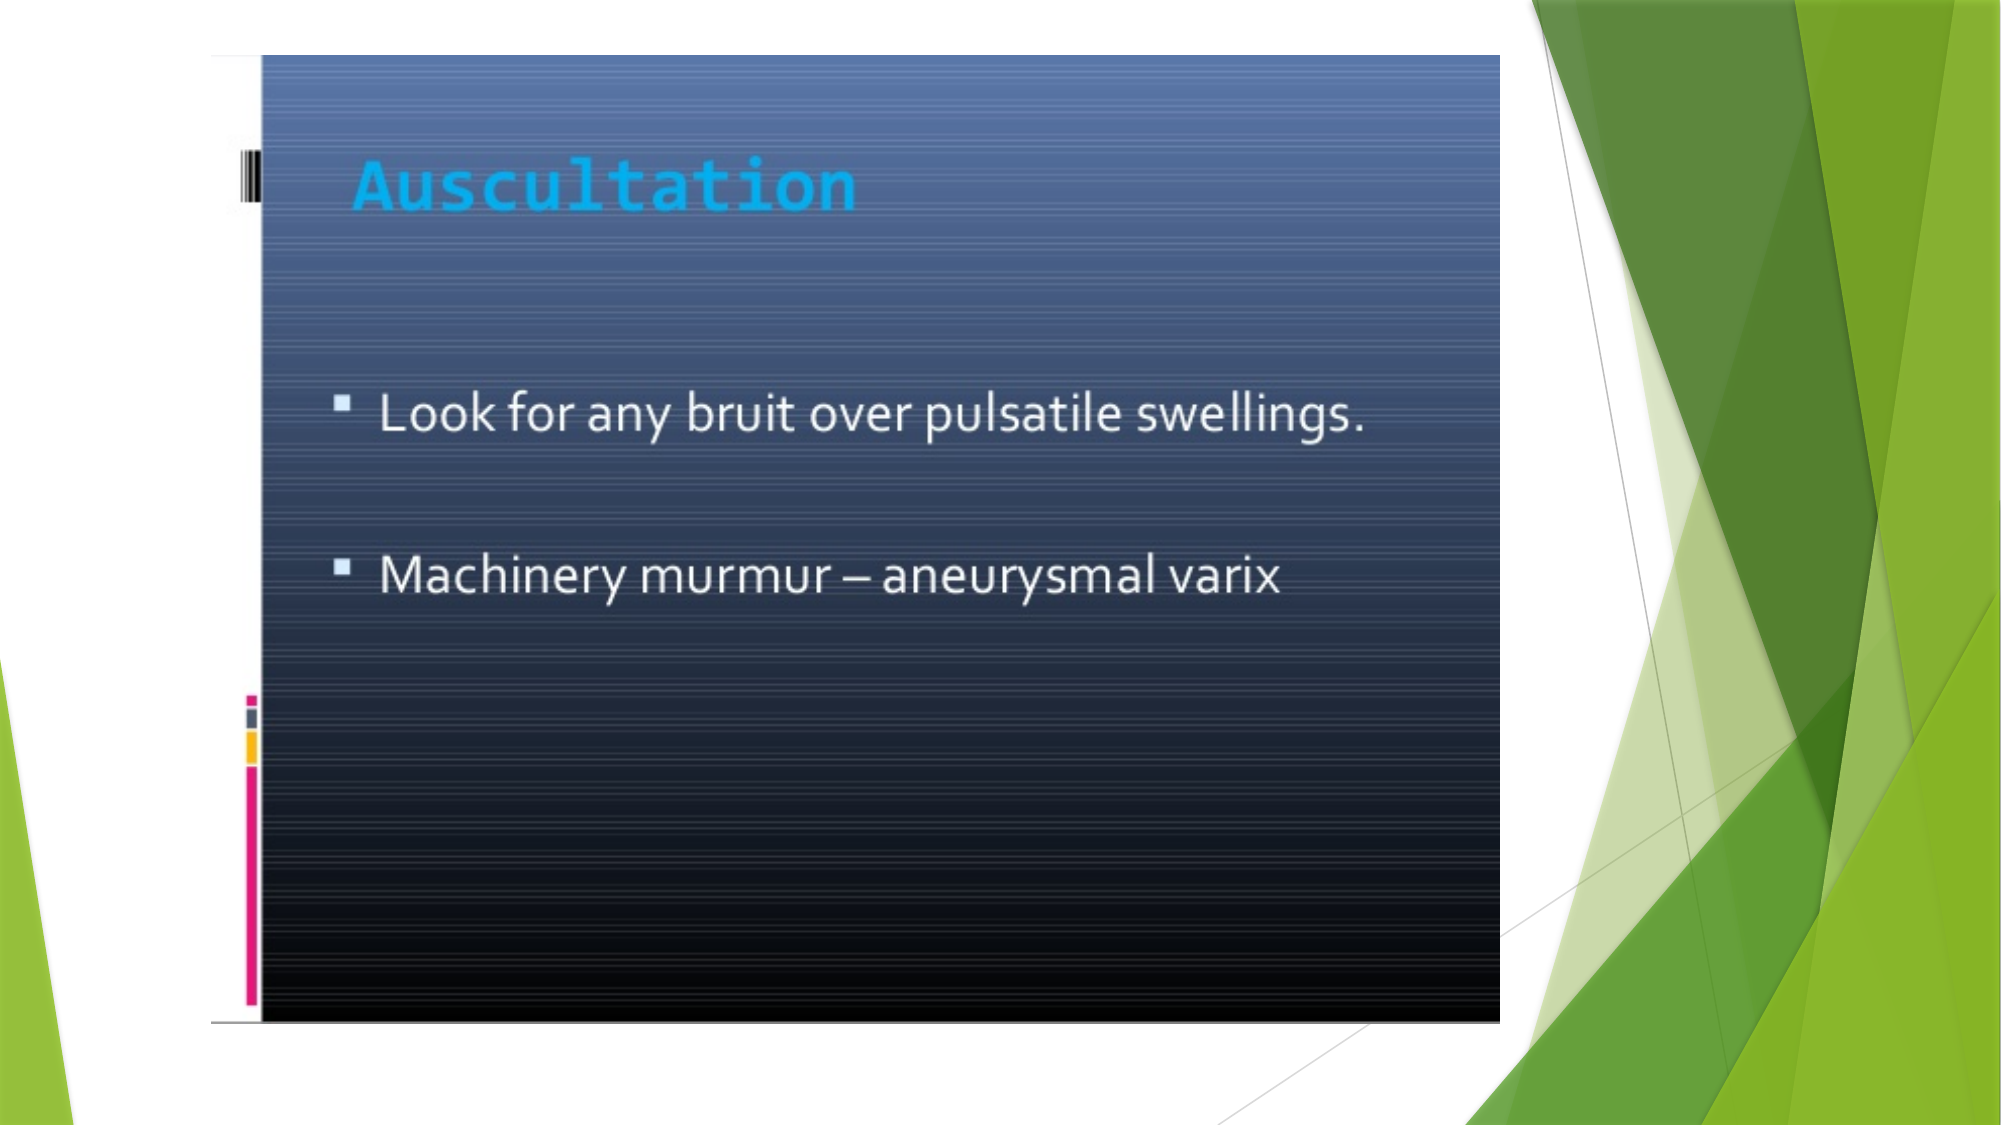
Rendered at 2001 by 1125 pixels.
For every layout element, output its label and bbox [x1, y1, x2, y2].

list [210, 55, 1501, 1025]
